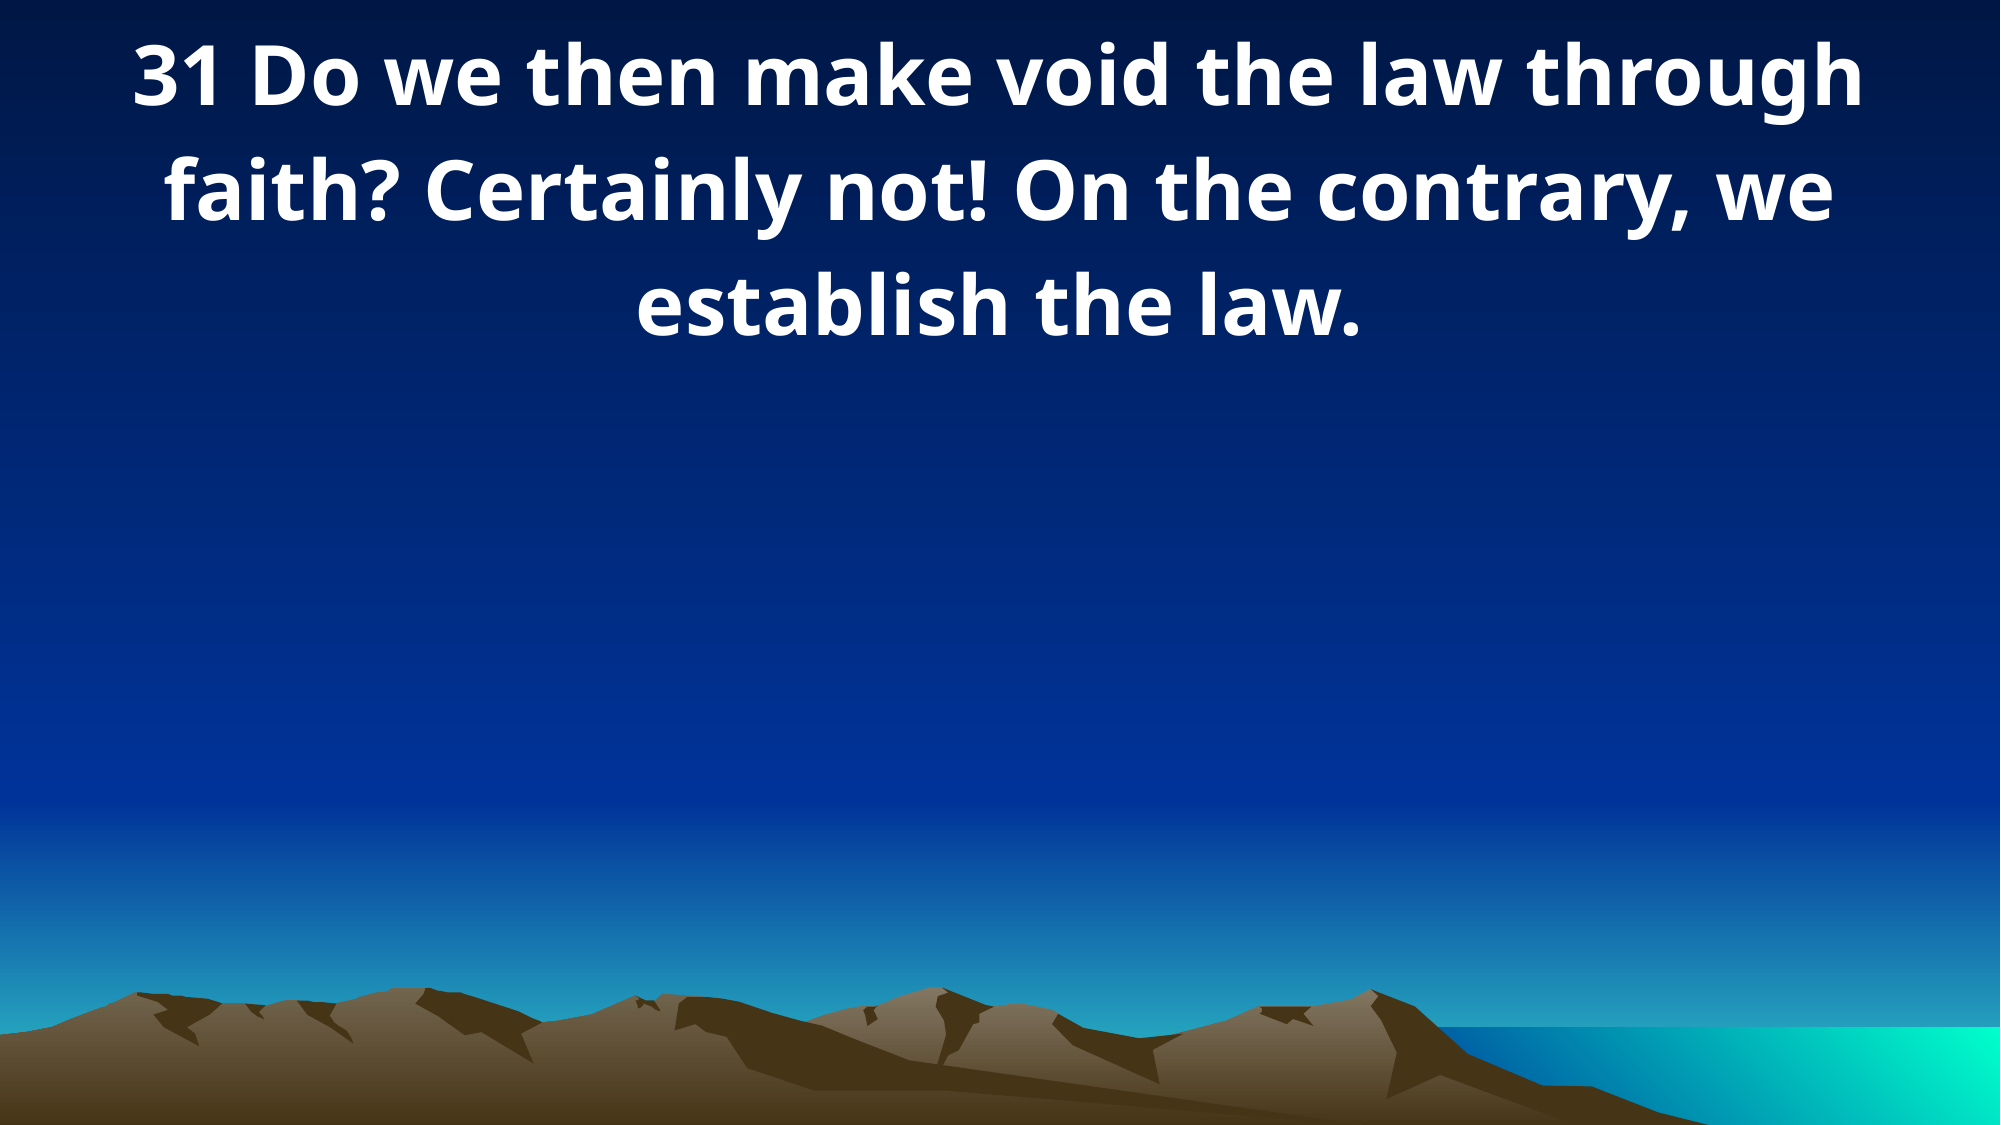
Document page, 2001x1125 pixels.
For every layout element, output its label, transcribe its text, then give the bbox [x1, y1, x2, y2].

text_box 31 Do we then make void the law through faith? Certainly not! On the contrary, we establish the law. [0, 0, 2000, 988]
